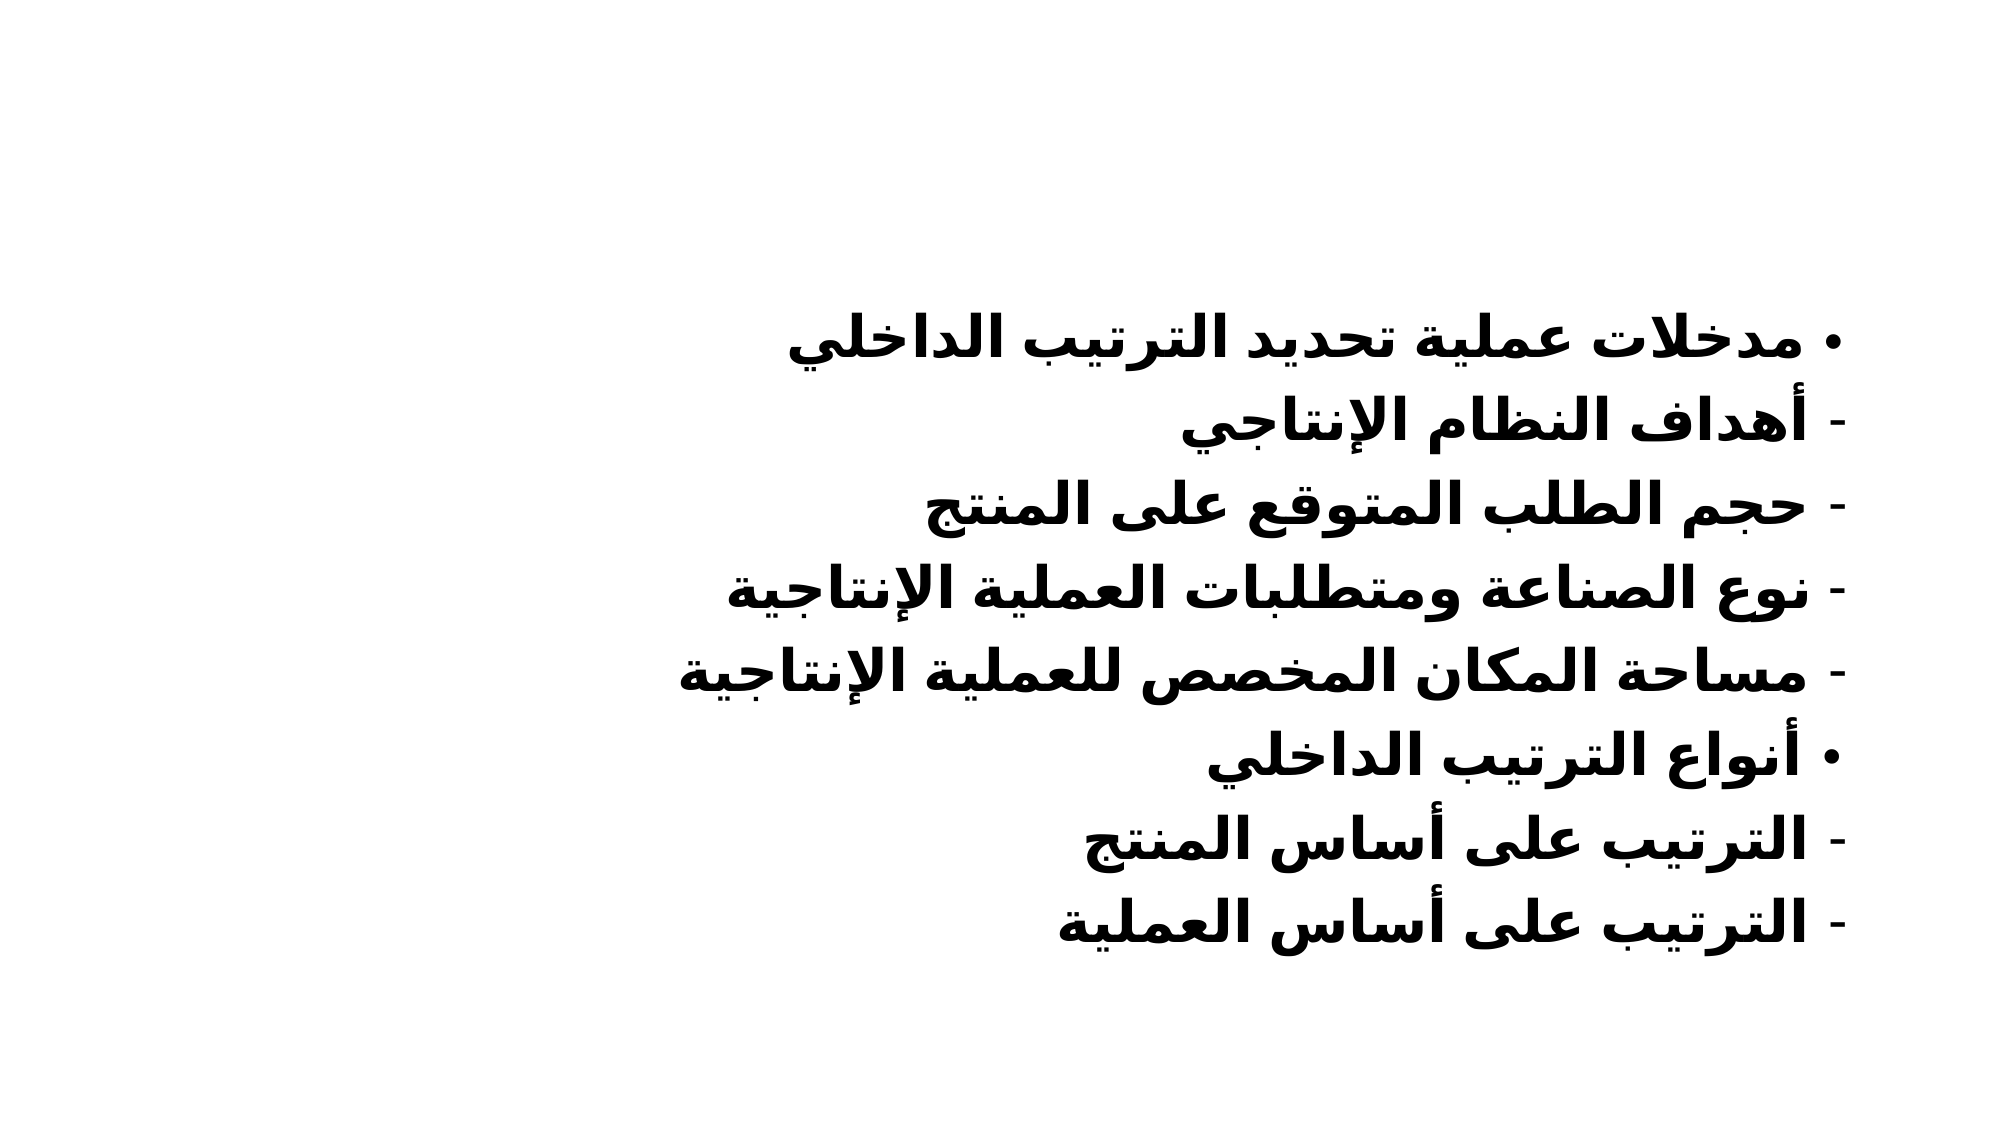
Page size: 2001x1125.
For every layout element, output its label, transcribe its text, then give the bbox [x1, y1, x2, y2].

list • مدخلات عملية تحديد الترتيب الداخلي أهداف النظام الإنتاجي حجم الطلب المتوقع على المنتج - نوع الصناعة ومتطلبات العملية الإنتاجية مساحة المكان المخصص للعملية الإنتاجية • أنواع الترتيب الداخلي الترتيب على أساس المنتج الترتيب على أساس العملية [137, 299, 1863, 1014]
